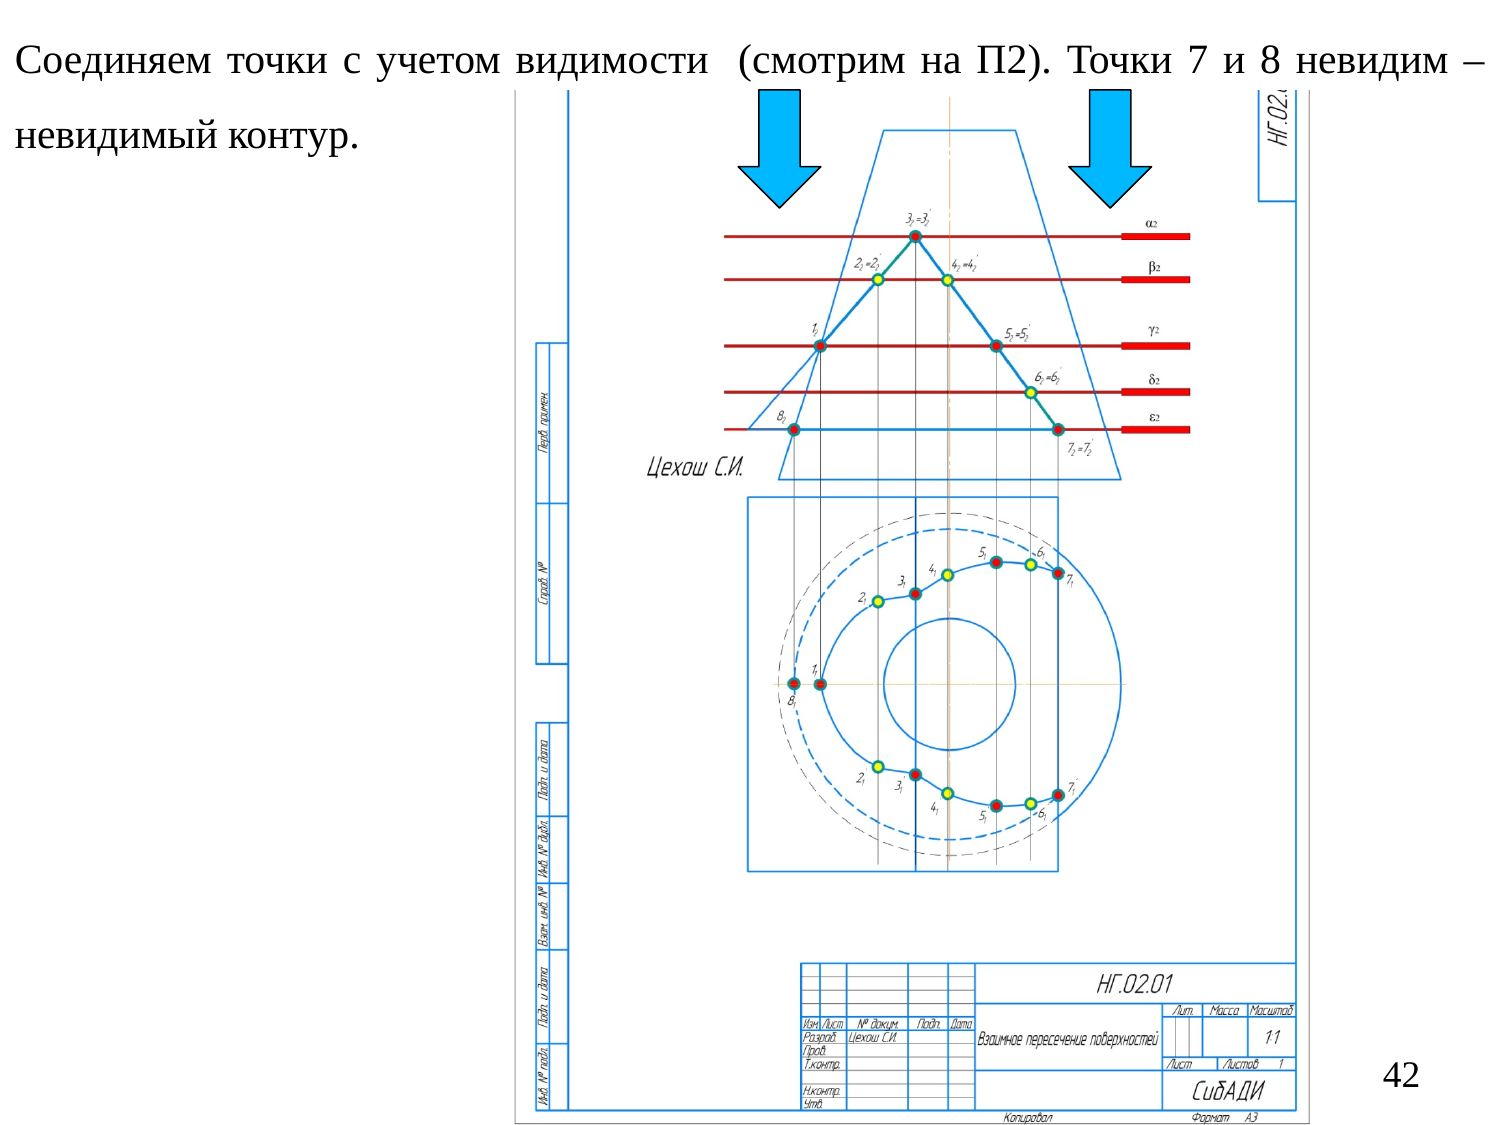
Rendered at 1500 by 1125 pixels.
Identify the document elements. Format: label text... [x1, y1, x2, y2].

text_box 42 [1315, 1042, 1436, 1103]
text_box Соединяем точки с учетом видимости (смотрим на П2). Точки 7 и 8 невидим – невидимый контур. [0, 0, 1500, 315]
picture [513, 89, 1311, 1125]
